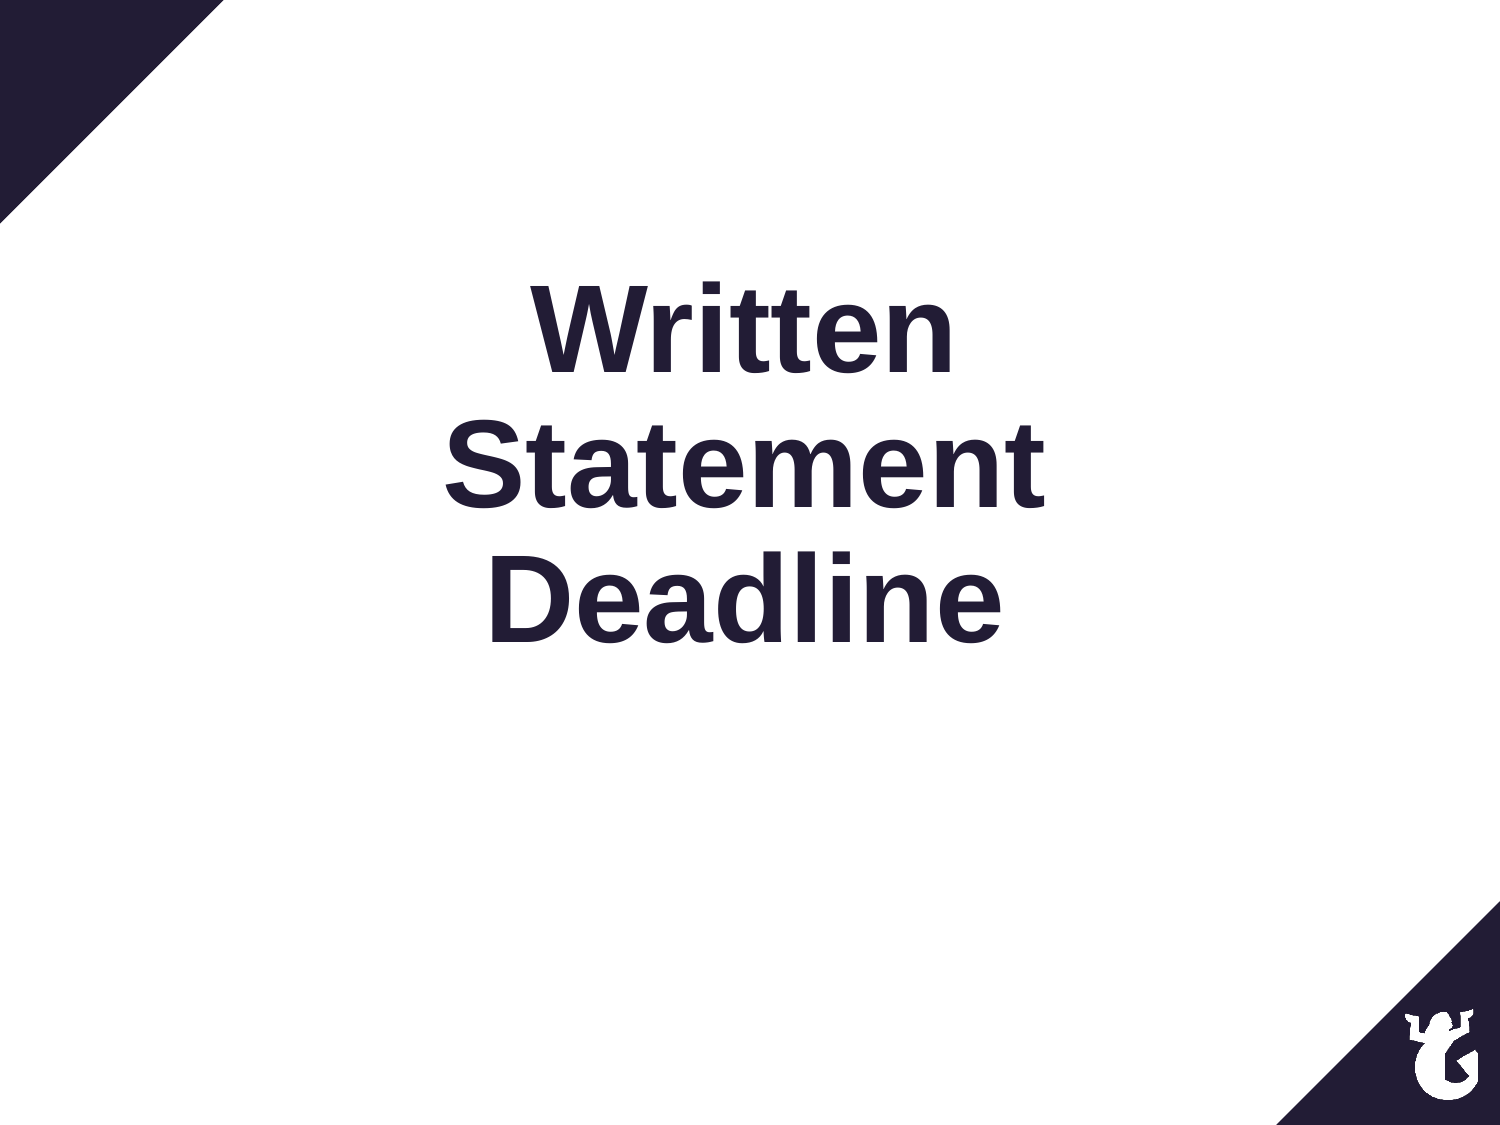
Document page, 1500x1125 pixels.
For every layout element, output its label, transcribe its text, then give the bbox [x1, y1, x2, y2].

text_box [1274, 899, 1500, 1125]
title Written Statement Deadline [246, 530, 1243, 678]
text_box [0, 0, 225, 225]
picture [1405, 1009, 1478, 1100]
